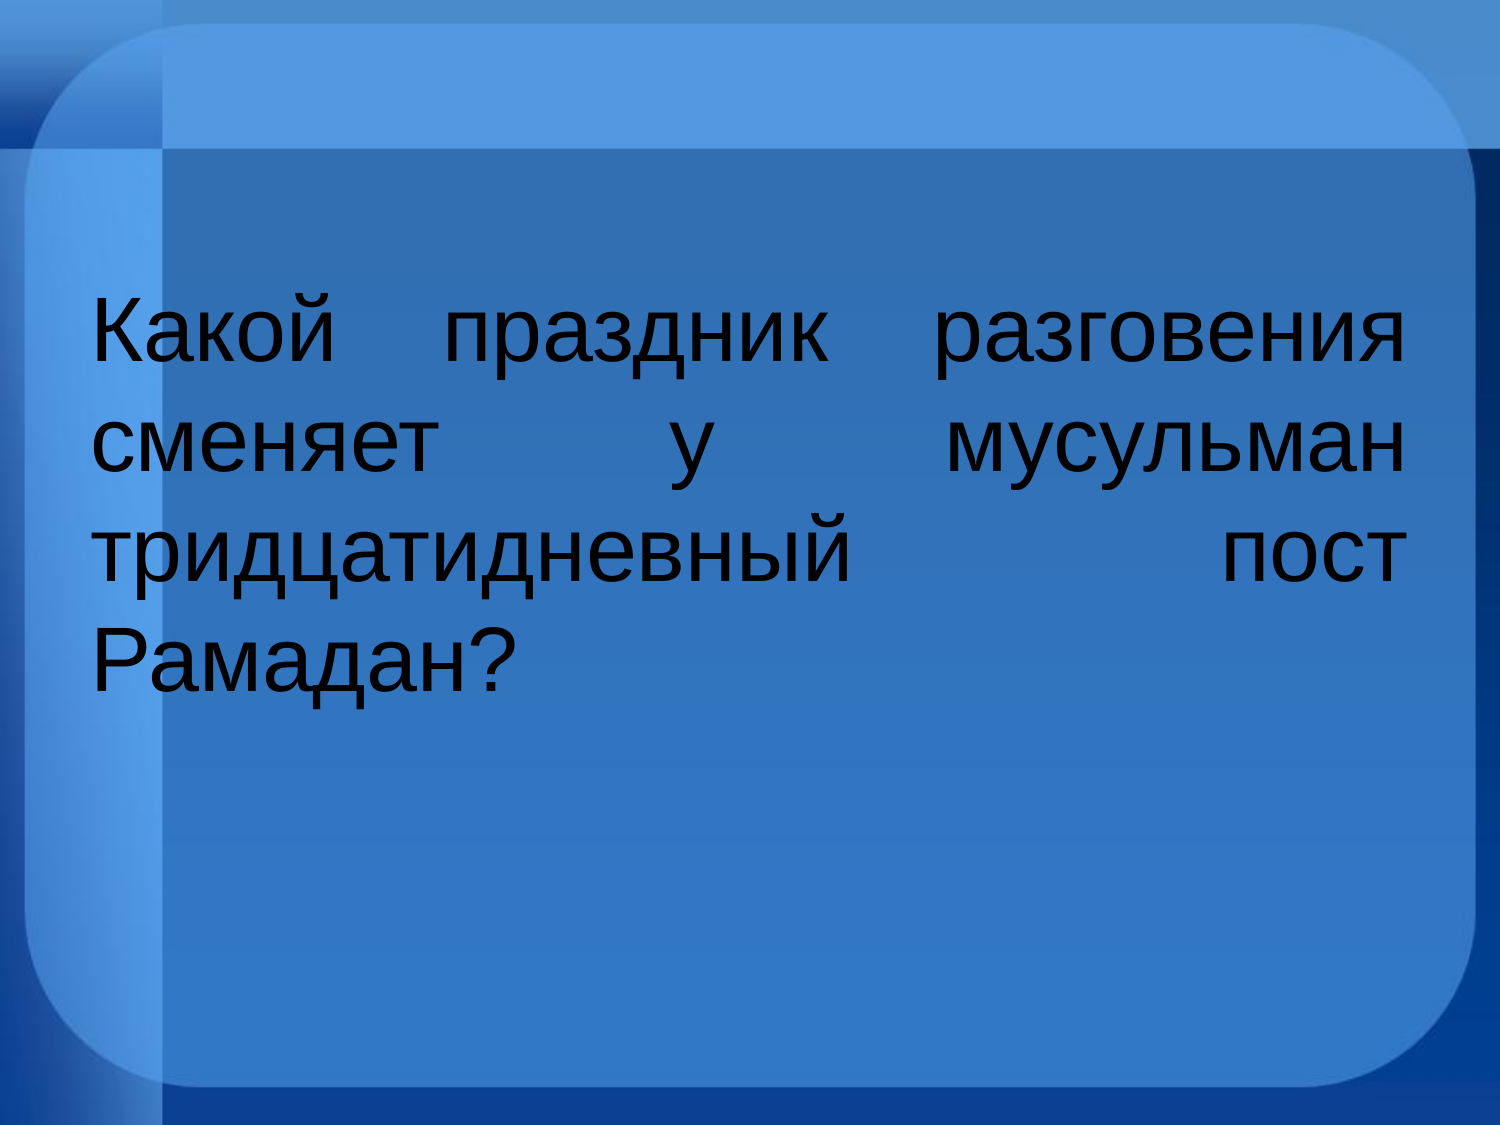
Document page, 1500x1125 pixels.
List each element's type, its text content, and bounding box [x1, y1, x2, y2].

picture [0, 0, 1500, 1125]
list Какой праздник разговения сменяет у мусульман тридцатидневный пост Рамадан? [75, 262, 1425, 1005]
